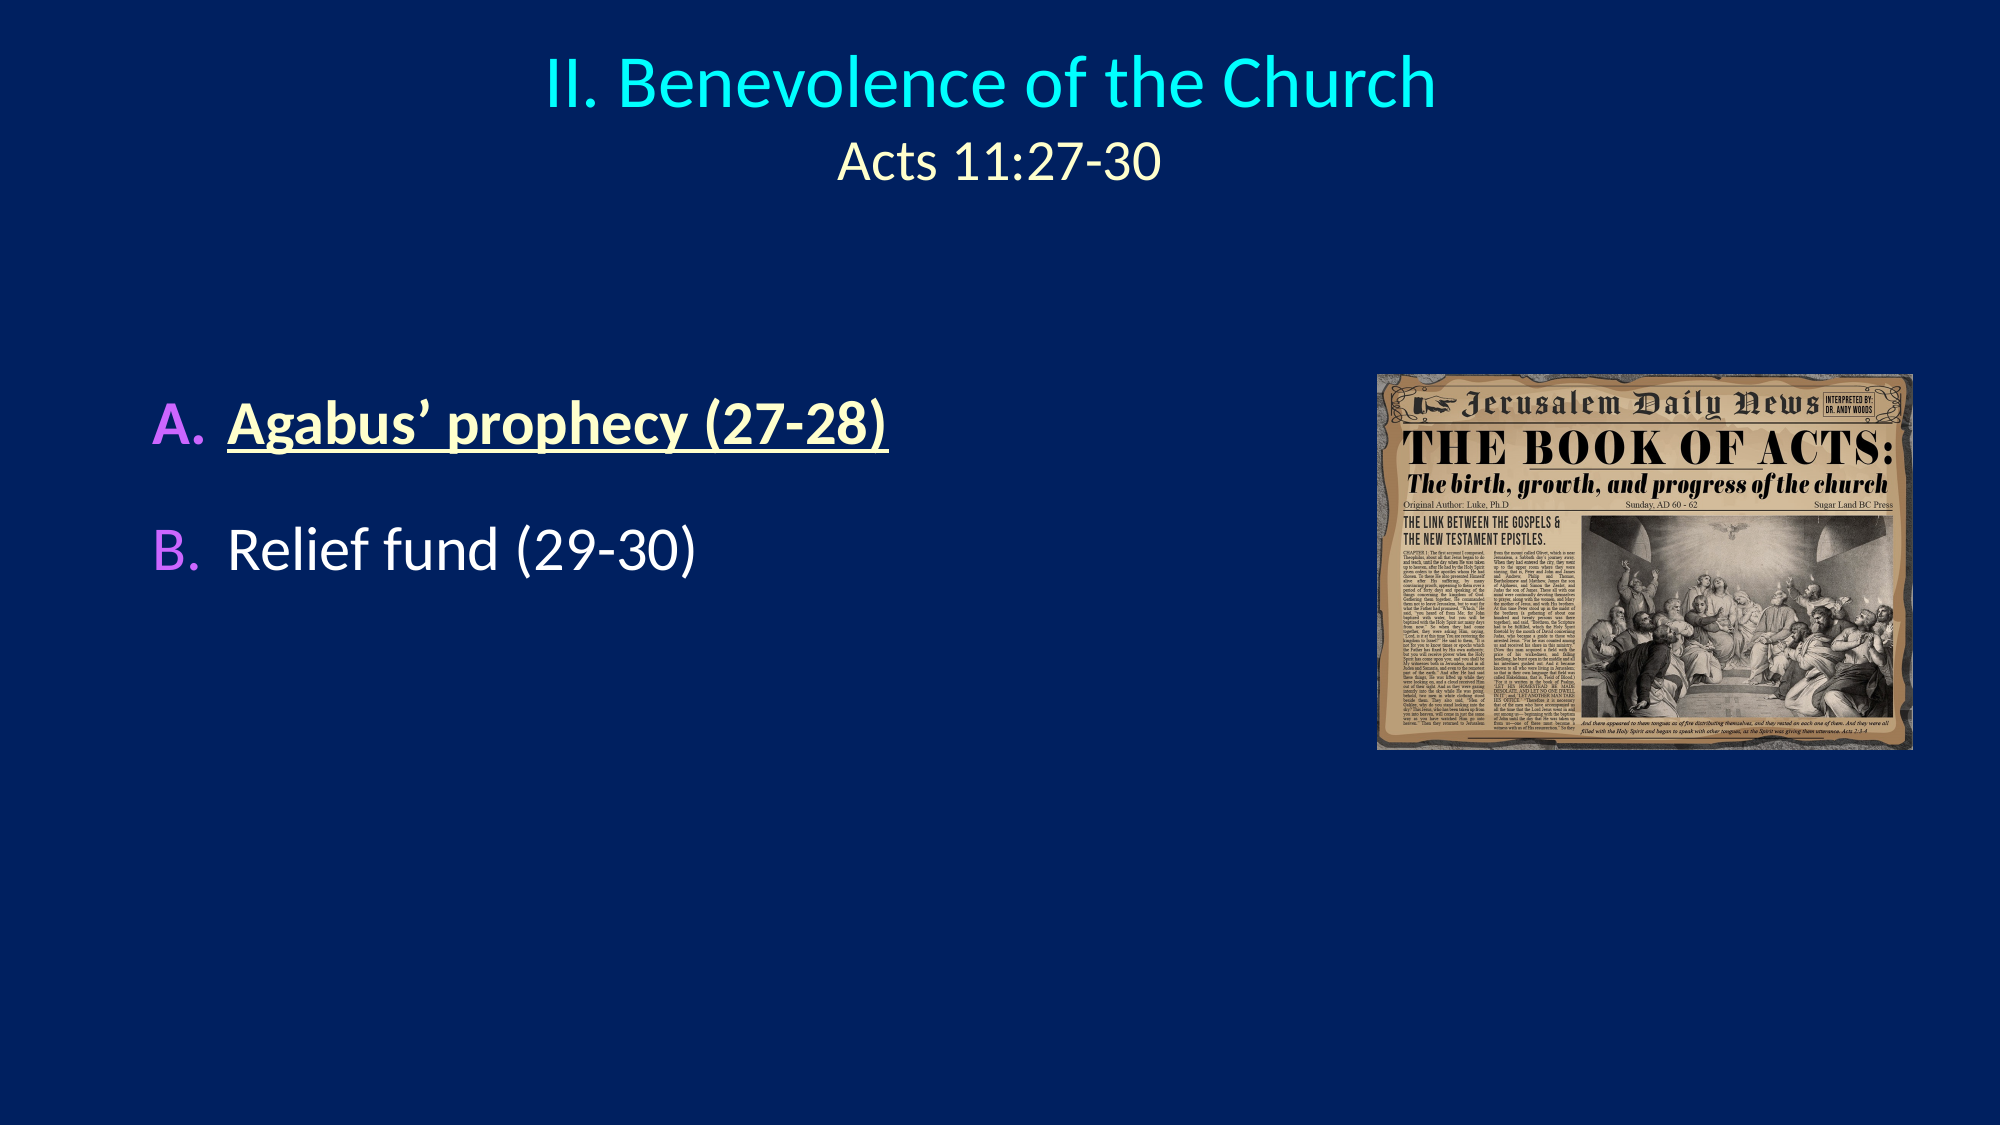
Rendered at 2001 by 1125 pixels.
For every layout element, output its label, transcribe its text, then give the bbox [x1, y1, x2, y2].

picture [1377, 374, 1913, 750]
list Agabus’ prophecy (27-28) Relief fund (29-30) [137, 375, 1377, 663]
text_box II. Benevolence of the Church Acts 11:27-30 [430, 24, 1570, 200]
